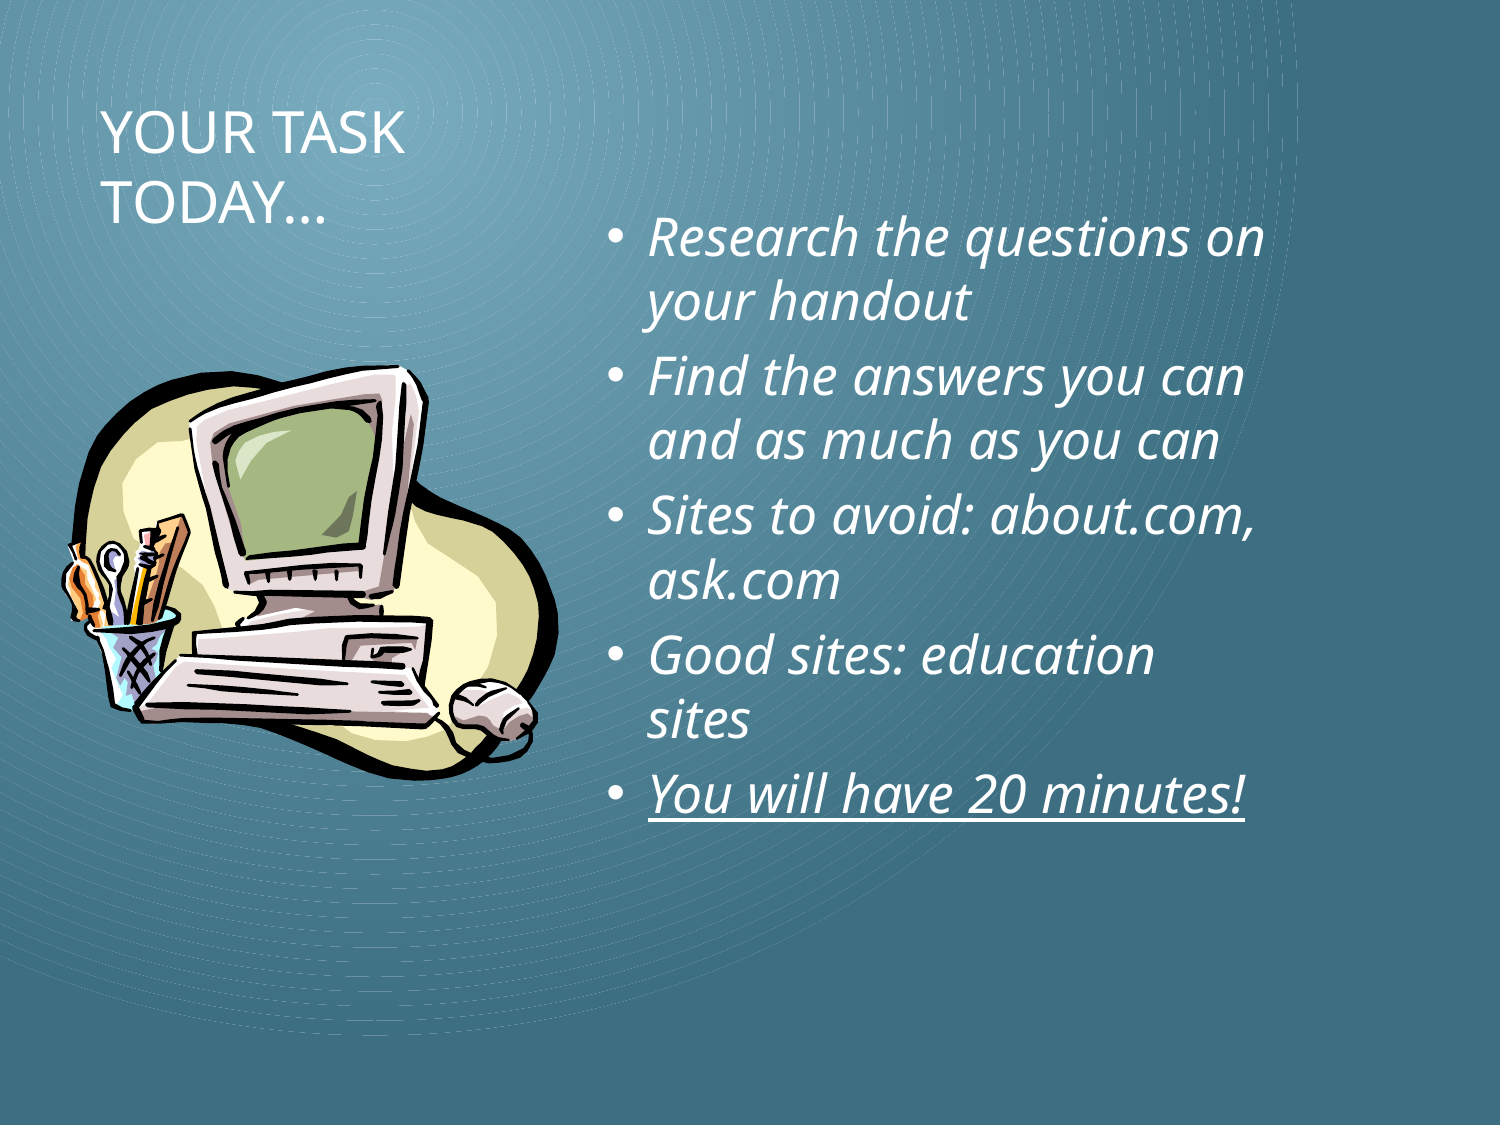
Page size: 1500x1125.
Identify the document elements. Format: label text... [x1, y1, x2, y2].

picture [61, 362, 563, 785]
list Research the questions on your handout Find the answers you can and as much as you can Sites to avoid: about.com, ask.com Good sites: education sites You will have 20 minutes! [591, 195, 1285, 905]
title Your Task Today… [85, 87, 587, 413]
